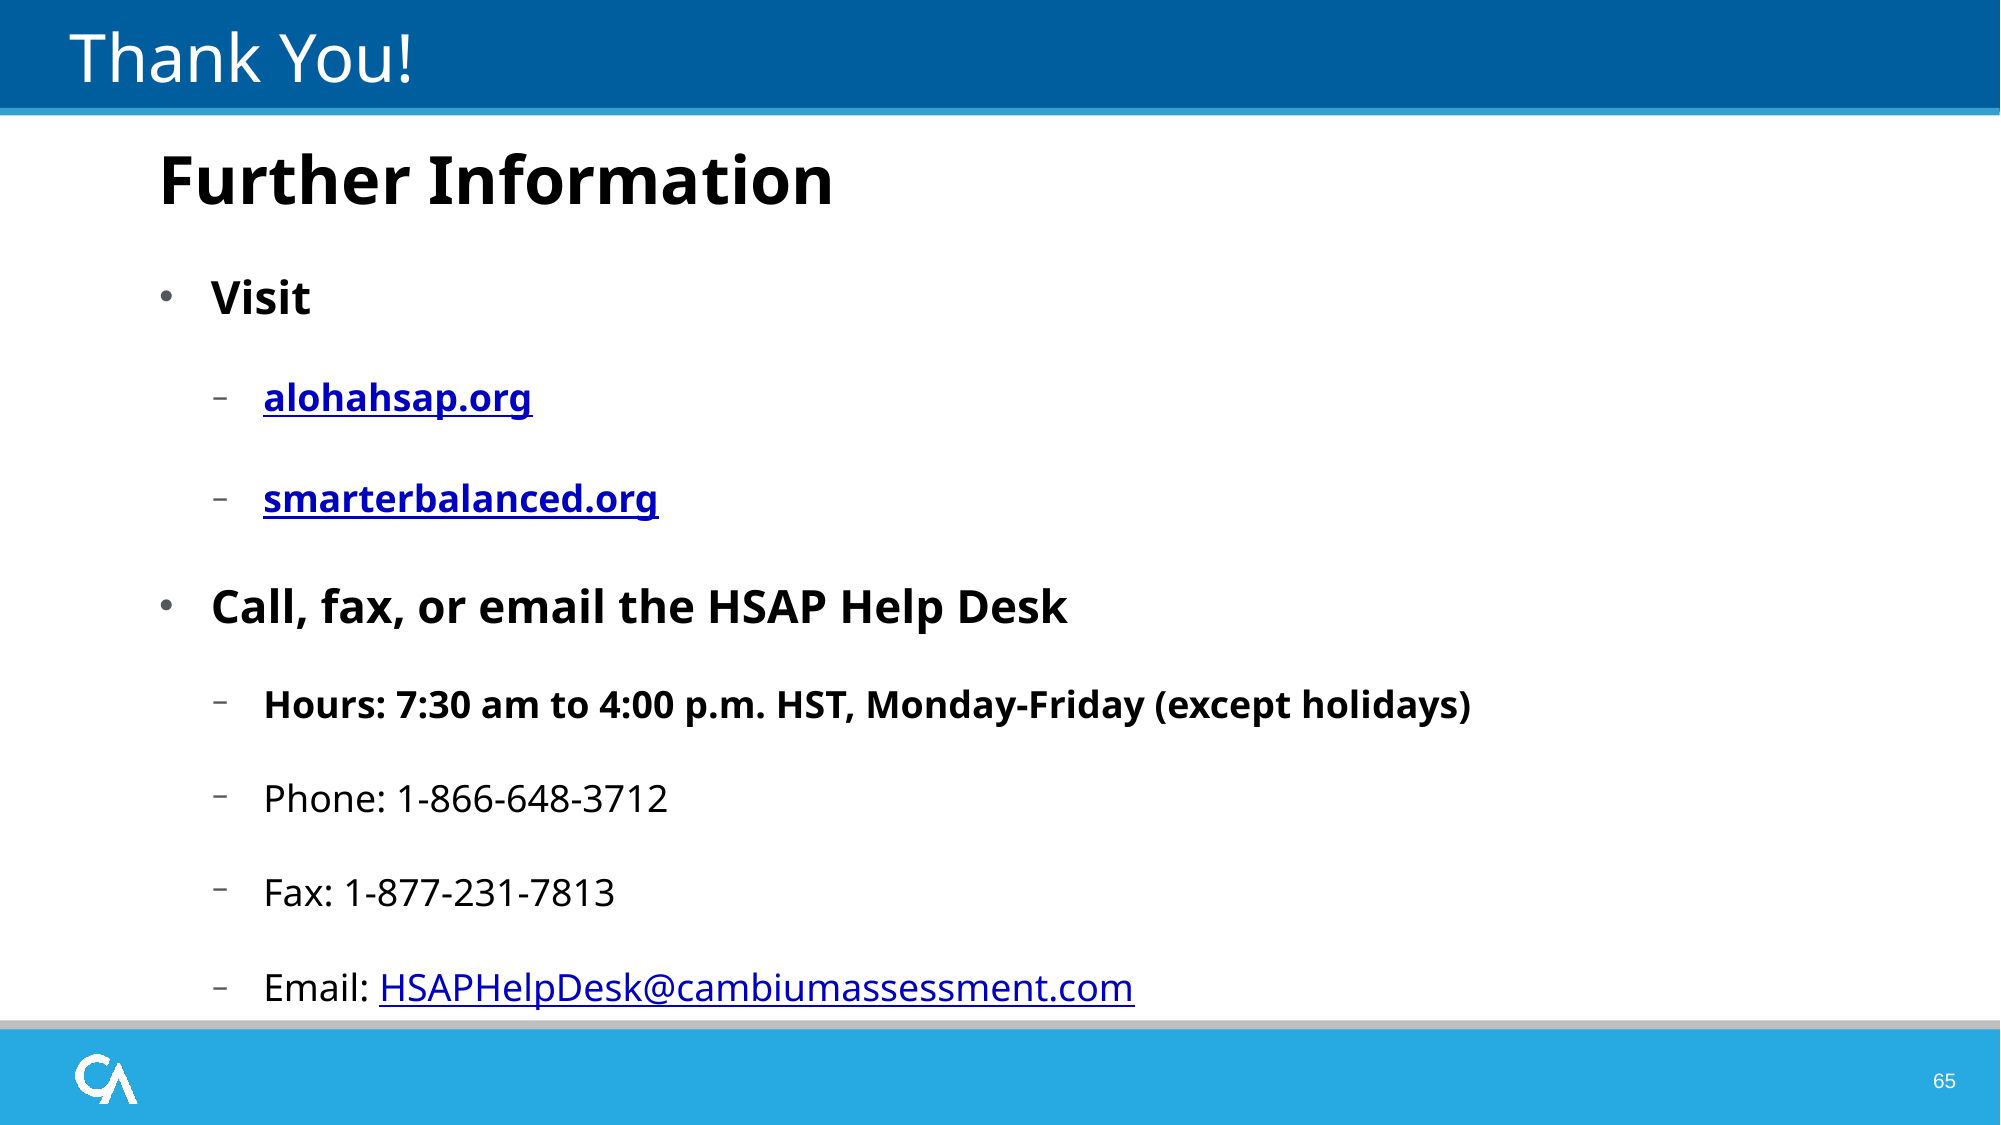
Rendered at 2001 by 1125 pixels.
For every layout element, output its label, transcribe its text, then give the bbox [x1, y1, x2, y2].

slide_number 65 [1855, 1057, 1972, 1103]
title Thank You! [69, 10, 1878, 96]
list Further Information Visit alohahsap.org smarterbalanced.org Call, fax, or email the HSAP Help Desk Hours: 7:30 am to 4:00 p.m. HST, Monday-Friday (except holidays) Phone: 1-866-648-3712 Fax: 1-877-231-7813 Email: HSAPHelpDesk@cambiumassessment.com [158, 117, 1587, 1008]
picture [75, 1054, 138, 1104]
